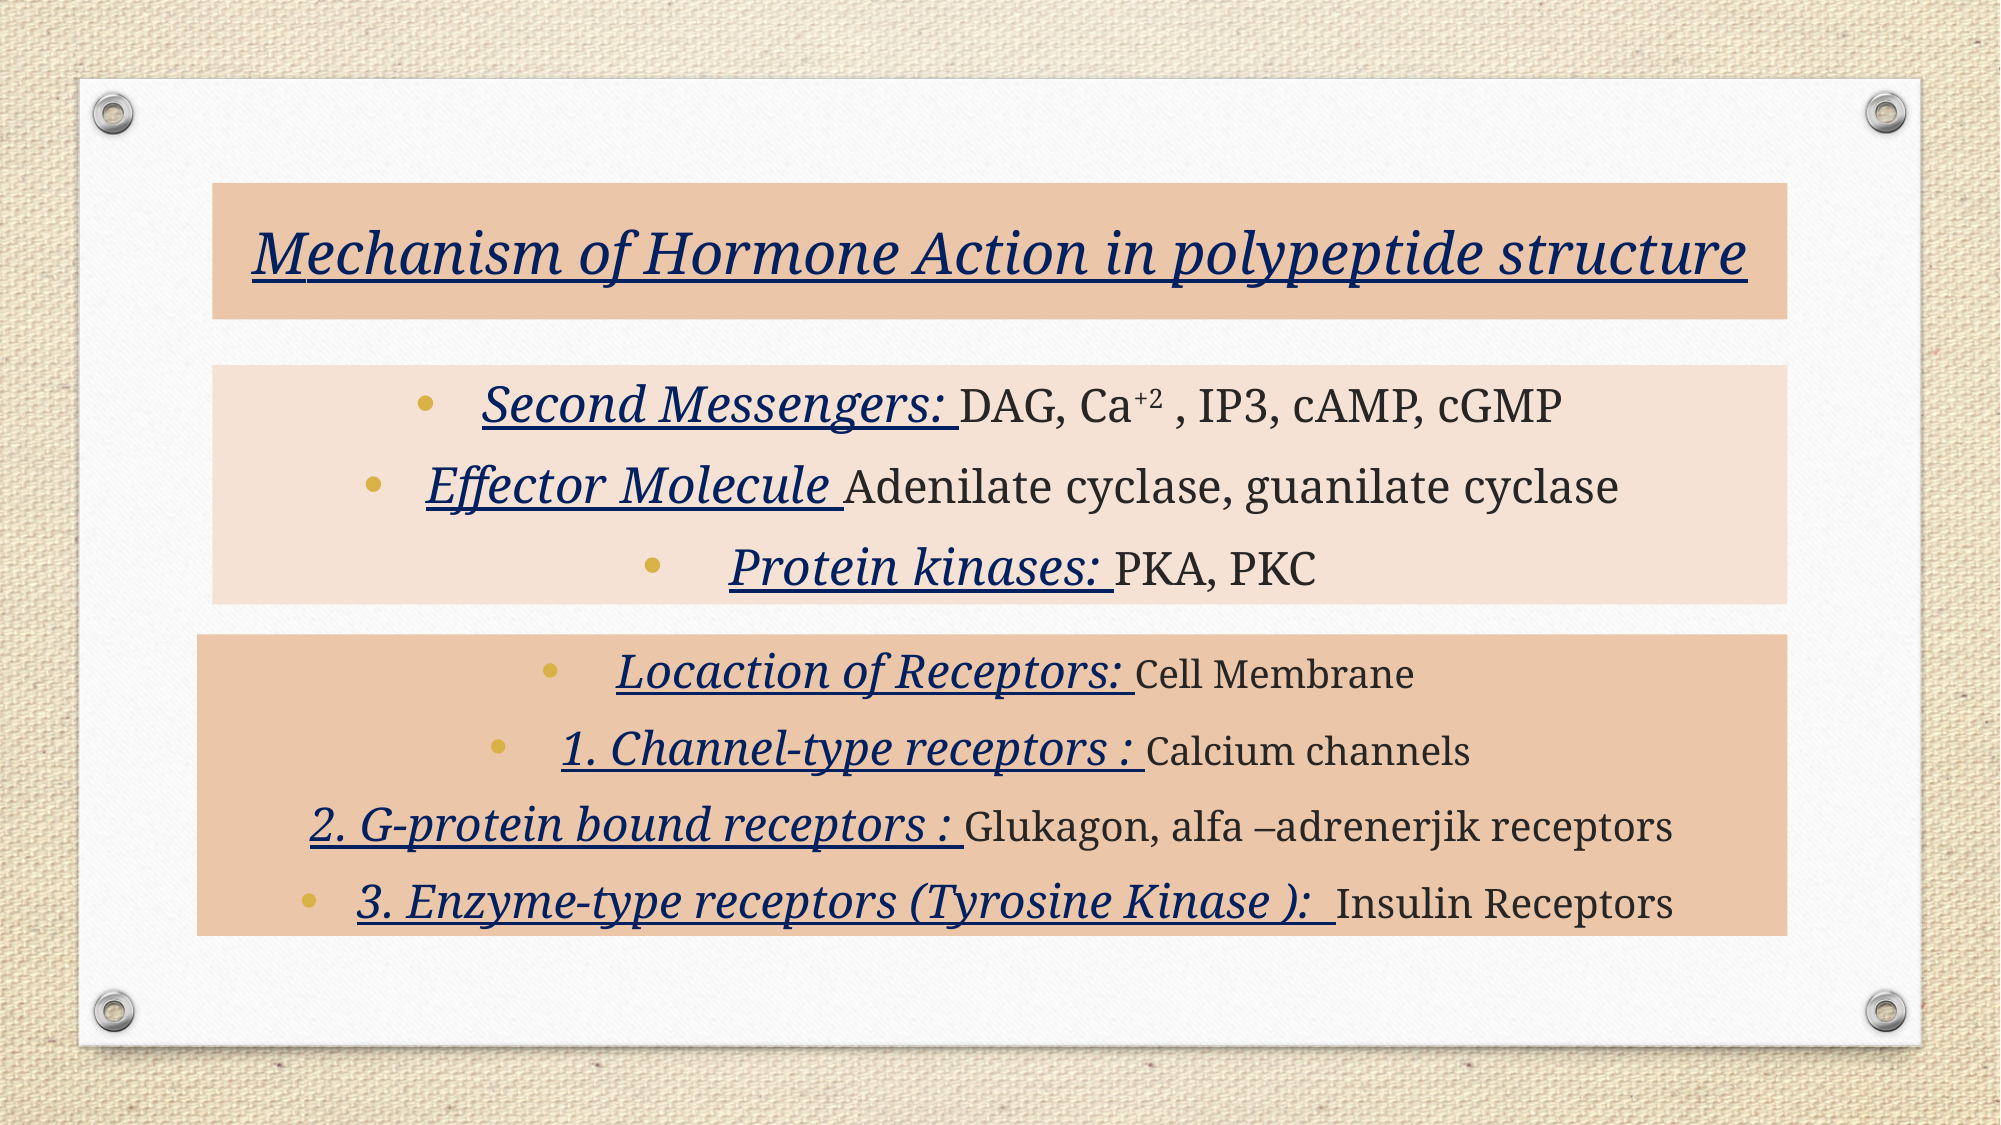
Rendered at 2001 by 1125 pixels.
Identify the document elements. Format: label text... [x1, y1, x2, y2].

picture [0, 0, 2001, 1125]
list Second Messengers: DAG, Ca+2 , IP3, cAMP, cGMP Effector Molecule Adenilate cyclase, guanilate cyclase Protein kinases: PKA, PKC [212, 365, 1788, 605]
text_box Locaction of Receptors: Cell Membrane 1. Channel-type receptors : Calcium channels 2. G-protein bound receptors : Glukagon, alfa –adrenerjik receptors 3. Enzyme-type receptors (Tyrosine Kinase ): Insulin Receptors [197, 634, 1788, 936]
title Mechanism of Hormone Action in polypeptide structure [212, 182, 1788, 320]
